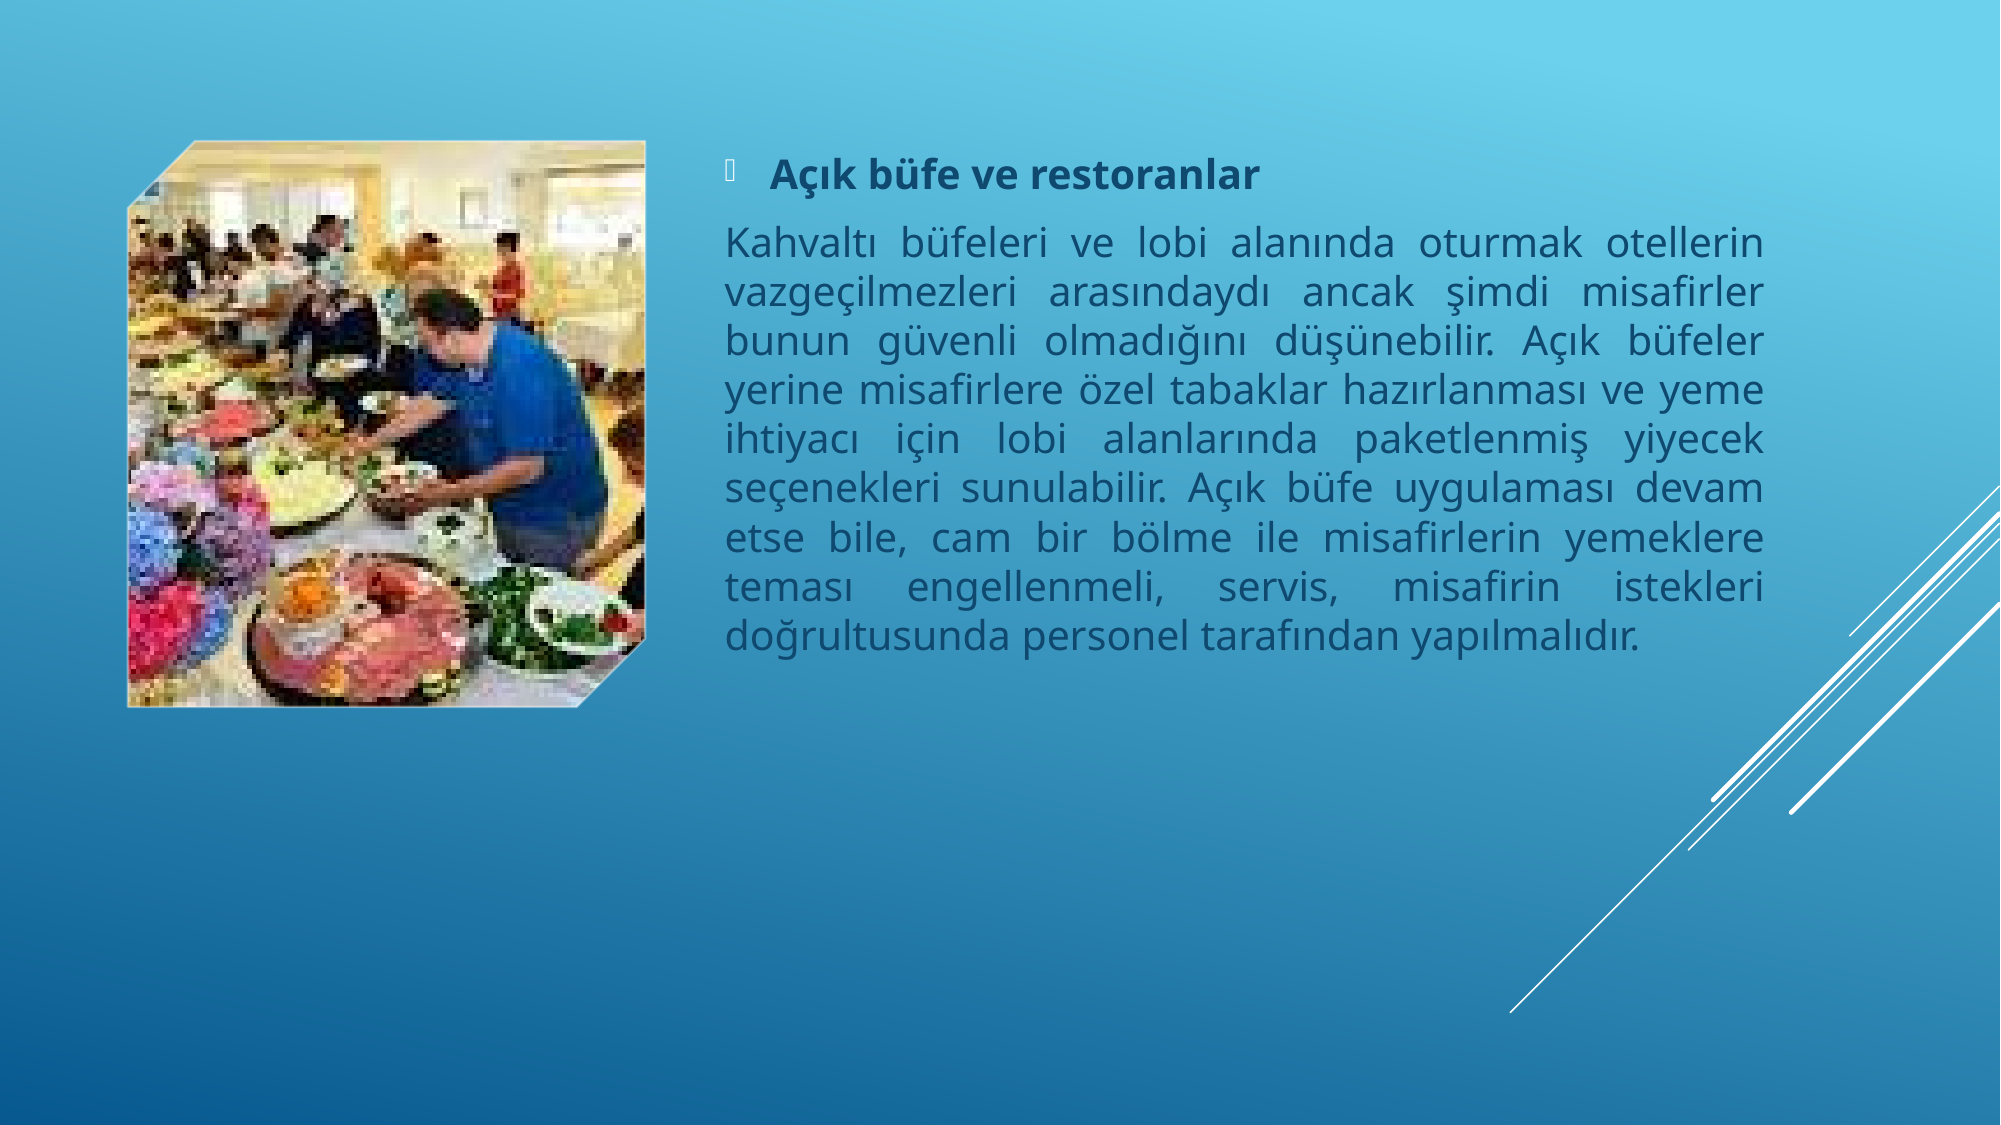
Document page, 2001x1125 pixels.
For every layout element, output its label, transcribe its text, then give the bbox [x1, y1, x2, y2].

list Açık büfe ve restoranlar Kahvaltı büfeleri ve lobi alanında oturmak otellerin vazgeçilmezleri arasındaydı ancak şimdi misafirler bunun güvenli olmadığını düşünebilir. Açık büfeler yerine misafirlere özel tabaklar hazırlanması ve yeme ihtiyacı için lobi alanlarında paketlenmiş yiyecek seçenekleri sunulabilir. Açık büfe uygulaması devam etse bile, cam bir bölme ile misafirlerin yemeklere teması engellenmeli, servis, misafirin istekleri doğrultusunda personel tarafından yapılmalıdır. [709, 141, 1781, 707]
picture [127, 140, 646, 708]
